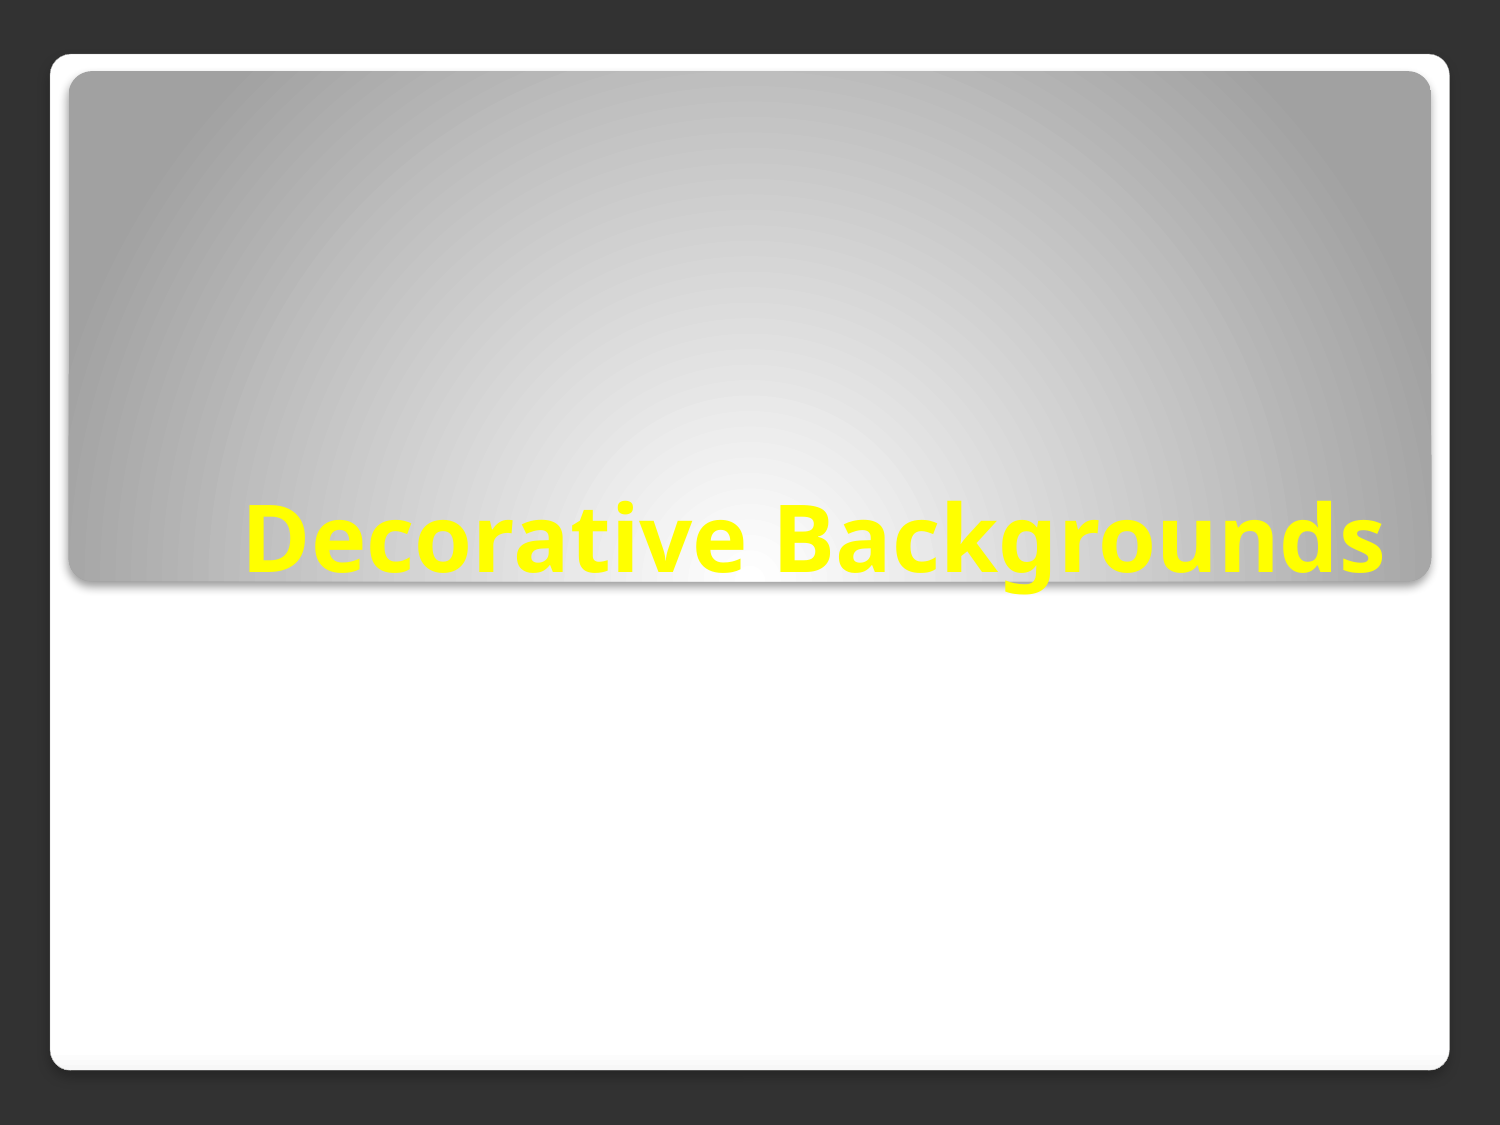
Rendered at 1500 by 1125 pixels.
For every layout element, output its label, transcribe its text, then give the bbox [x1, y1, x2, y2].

title Decorative Backgrounds [118, 298, 1394, 599]
